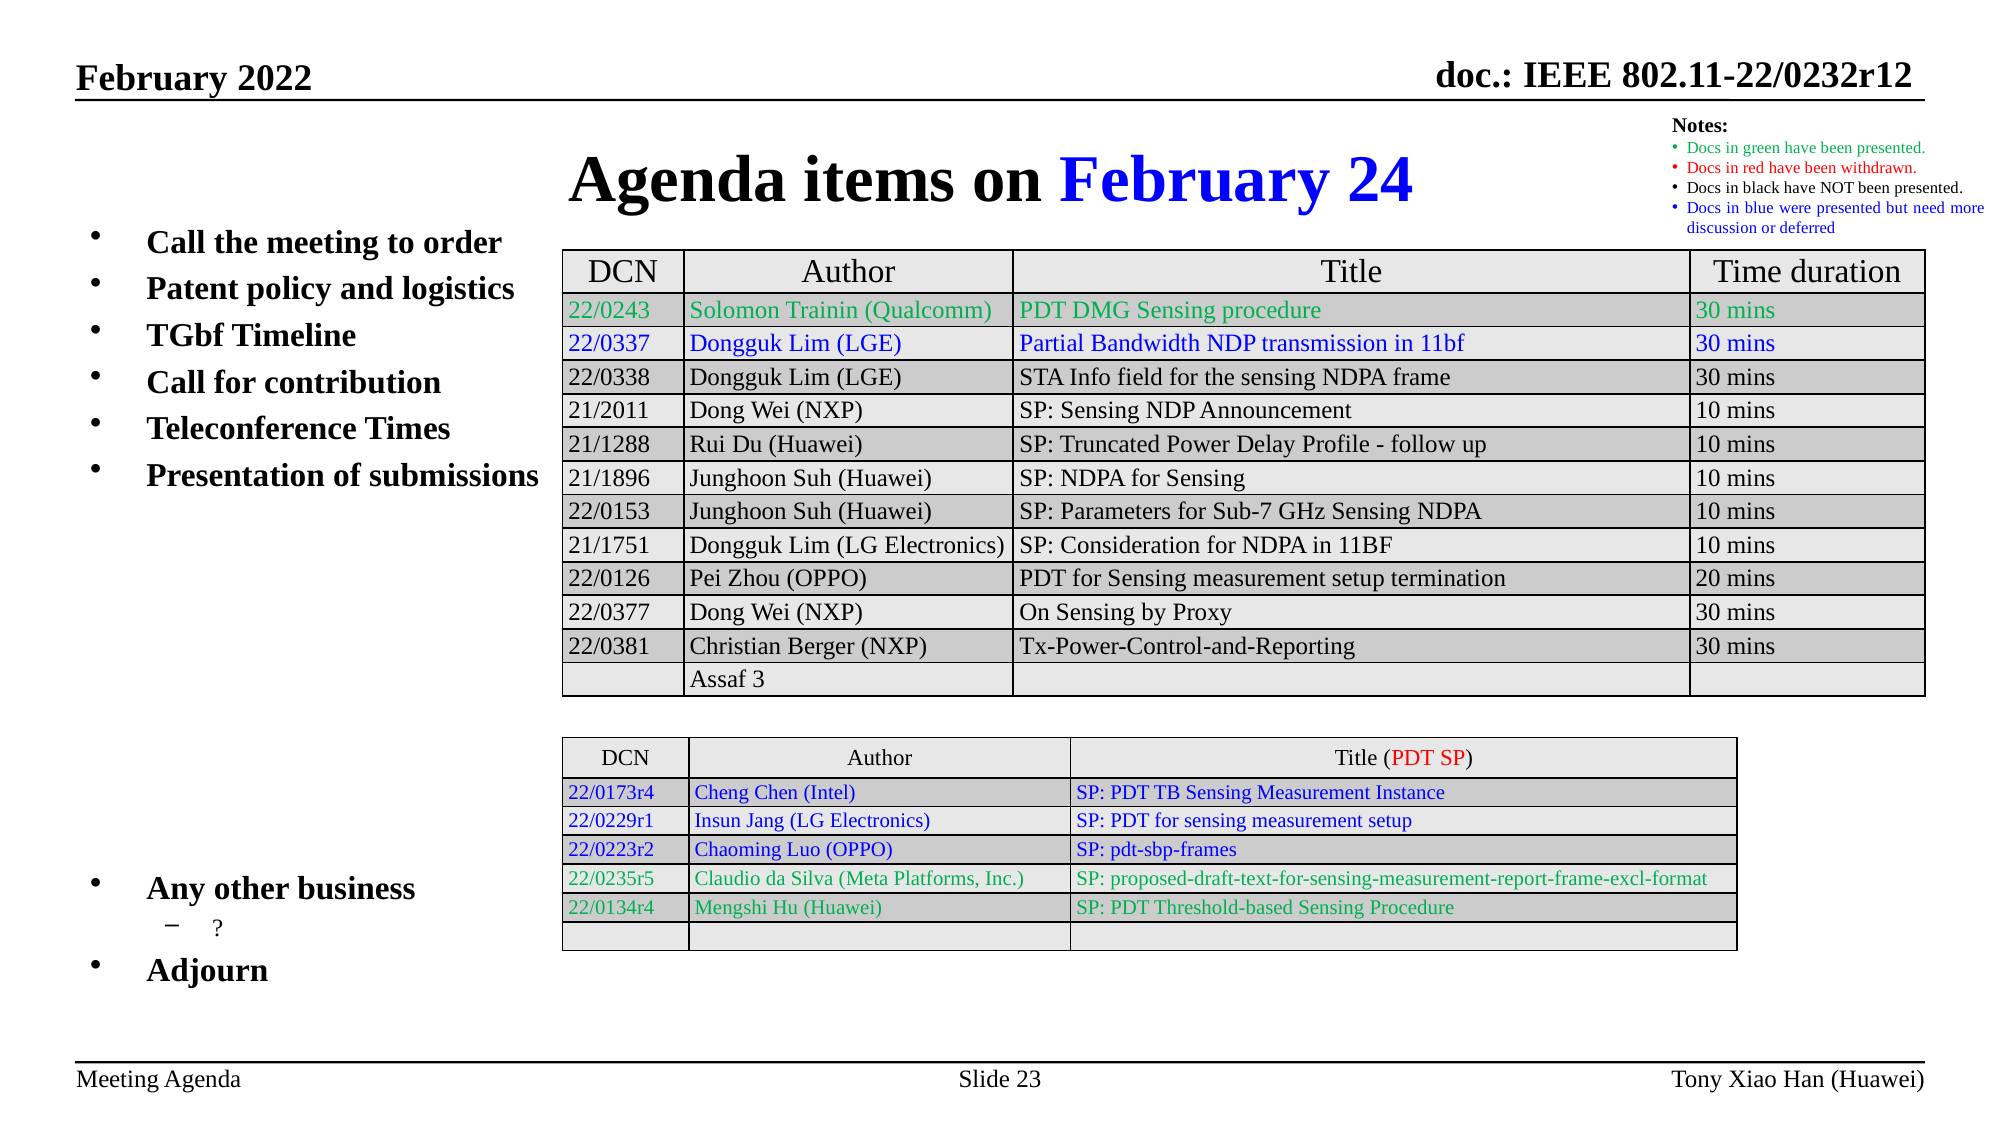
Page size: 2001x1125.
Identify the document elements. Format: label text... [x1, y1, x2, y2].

table_cell [563, 923, 688, 950]
table_cell SP: PDT for sensing measurement setup [1071, 807, 1736, 834]
table_cell 10 mins [1691, 495, 1924, 527]
table_cell SP: Sensing NDP Announcement [1014, 395, 1689, 426]
table_cell 30 mins [1691, 630, 1924, 662]
table_cell 22/0235r5 [563, 865, 688, 892]
table_cell SP: Parameters for Sub-7 GHz Sensing NDPA [1014, 495, 1689, 527]
table_cell 22/0381 [563, 630, 683, 662]
table_cell 21/1751 [563, 529, 683, 561]
table_cell Mengshi Hu (Huawei) [690, 894, 1070, 921]
table_cell SP: PDT Threshold-based Sensing Procedure [1071, 894, 1736, 921]
table_cell 22/0223r2 [563, 836, 688, 863]
table_cell SP: Consideration for NDPA in 11BF [1014, 529, 1689, 561]
text_box Agenda items on February 24 [362, 87, 1638, 212]
table_cell Junghoon Suh (Huawei) [685, 495, 1012, 527]
table_cell Partial Bandwidth NDP transmission in 11bf [1014, 327, 1689, 359]
table_cell Insun Jang (LG Electronics) [690, 807, 1070, 834]
table_cell 22/0229r1 [563, 807, 688, 834]
table_header Title [1014, 251, 1689, 292]
table_cell 22/0173r4 [563, 779, 688, 806]
table_cell 10 mins [1691, 428, 1924, 460]
table_cell 20 mins [1691, 563, 1924, 594]
text_box Notes: Docs in green have been presented. Docs in red have been withdrawn. Docs in black have NOT been presented. Docs in blue were presented but need more discussion or deferred [1657, 104, 2000, 246]
table_cell 22/0153 [563, 495, 683, 527]
table_header DCN [563, 738, 688, 777]
table_cell Tx-Power-Control-and-Reporting [1014, 630, 1689, 662]
table_cell Dongguk Lim (LG Electronics) [685, 529, 1012, 561]
table_cell On Sensing by Proxy [1014, 596, 1689, 628]
table_cell [1014, 663, 1689, 695]
table_cell Chaoming Luo (OPPO) [690, 836, 1070, 863]
table_cell 30 mins [1691, 596, 1924, 628]
table_header Time duration [1691, 251, 1924, 292]
table_cell SP: Truncated Power Delay Profile - follow up [1014, 428, 1689, 460]
table_cell 10 mins [1691, 529, 1924, 561]
table_cell 30 mins [1691, 294, 1924, 326]
table_cell 22/0338 [563, 361, 683, 393]
table_cell Rui Du (Huawei) [685, 428, 1012, 460]
table_cell 21/2011 [563, 395, 683, 426]
table_cell 22/0377 [563, 596, 683, 628]
table_cell Pei Zhou (OPPO) [685, 563, 1012, 594]
table_cell SP: NDPA for Sensing [1014, 462, 1689, 494]
table_cell [1071, 923, 1736, 950]
table_cell Dongguk Lim (LGE) [685, 361, 1012, 393]
table_cell 30 mins [1691, 327, 1924, 359]
table_cell Dong Wei (NXP) [685, 395, 1012, 426]
table_header Author [690, 738, 1070, 777]
table_cell [690, 923, 1070, 950]
table_cell 22/0337 [563, 327, 683, 359]
table_cell 30 mins [1691, 361, 1924, 393]
table_cell Claudio da Silva (Meta Platforms, Inc.) [690, 865, 1070, 892]
table_cell STA Info field for the sensing NDPA frame [1014, 361, 1689, 393]
table_cell SP: proposed-draft-text-for-sensing-measurement-report-frame-excl-format [1071, 865, 1736, 892]
table_cell 22/0126 [563, 563, 683, 594]
table_cell 21/1896 [563, 462, 683, 494]
table_header DCN [563, 251, 683, 292]
table_cell Dongguk Lim (LGE) [685, 327, 1012, 359]
table_cell [563, 663, 683, 695]
table_header Author [685, 251, 1012, 292]
table_cell Dong Wei (NXP) [685, 596, 1012, 628]
table_cell [1691, 663, 1924, 695]
table_cell Solomon Trainin (Qualcomm) [685, 294, 1012, 326]
table_cell 22/0134r4 [563, 894, 688, 921]
table_cell Junghoon Suh (Huawei) [685, 462, 1012, 494]
table_cell 10 mins [1691, 462, 1924, 494]
table_cell PDT DMG Sensing procedure [1014, 294, 1689, 326]
table_cell SP: pdt-sbp-frames [1071, 836, 1736, 863]
table_cell SP: PDT TB Sensing Measurement Instance [1071, 779, 1736, 806]
table_cell Assaf 3 [685, 663, 1012, 695]
table_cell Cheng Chen (Intel) [690, 779, 1070, 806]
table_cell 21/1288 [563, 428, 683, 460]
text_box Call the meeting to order Patent policy and logistics TGbf Timeline Call for contribution Teleconference Times Presentation of submissions Any other business ? Adjourn [75, 212, 1925, 1058]
table_cell PDT for Sensing measurement setup termination [1014, 563, 1689, 594]
table_header Title (PDT SP) [1071, 738, 1736, 777]
table_cell Christian Berger (NXP) [685, 630, 1012, 662]
table_cell 22/0243 [563, 294, 683, 326]
table_cell 10 mins [1691, 395, 1924, 426]
